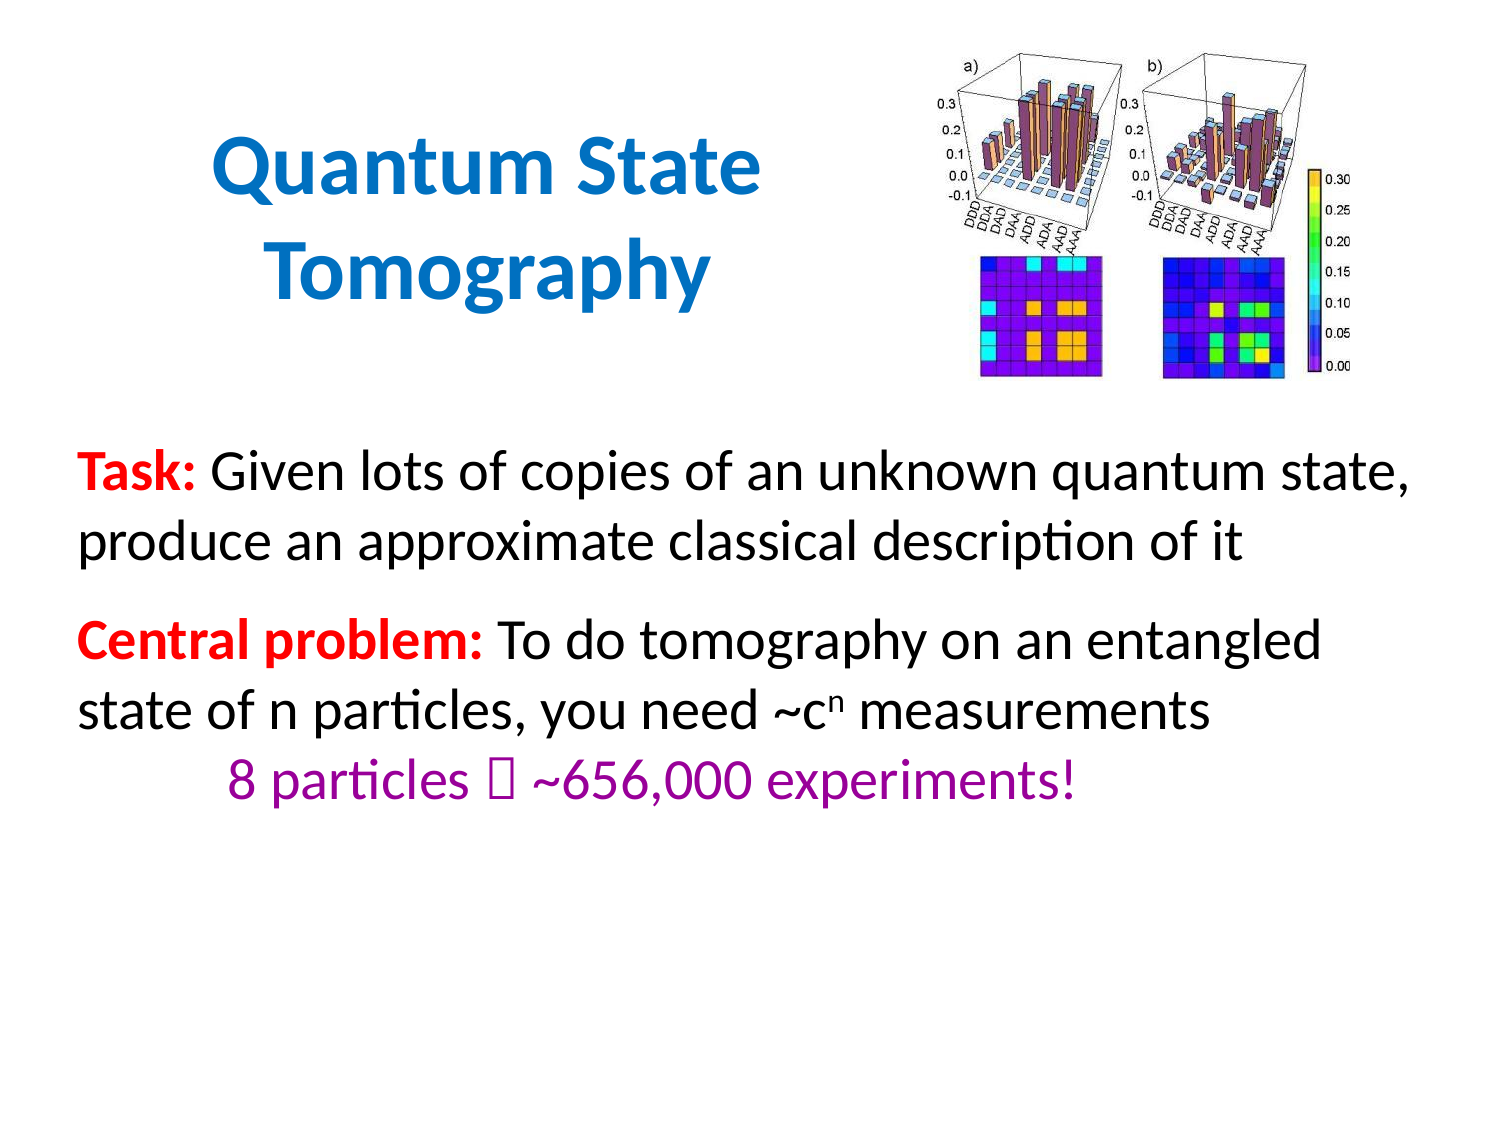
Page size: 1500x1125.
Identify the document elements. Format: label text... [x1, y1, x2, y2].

text_box Quantum State Tomography [99, 99, 875, 325]
text_box Task: Given lots of copies of an unknown quantum state, produce an approximate classical description of it Central problem: To do tomography on an entangled state of n particles, you need ~cn measurements 8 particles  ~656,000 experiments! [62, 425, 1438, 819]
picture [937, 49, 1351, 381]
